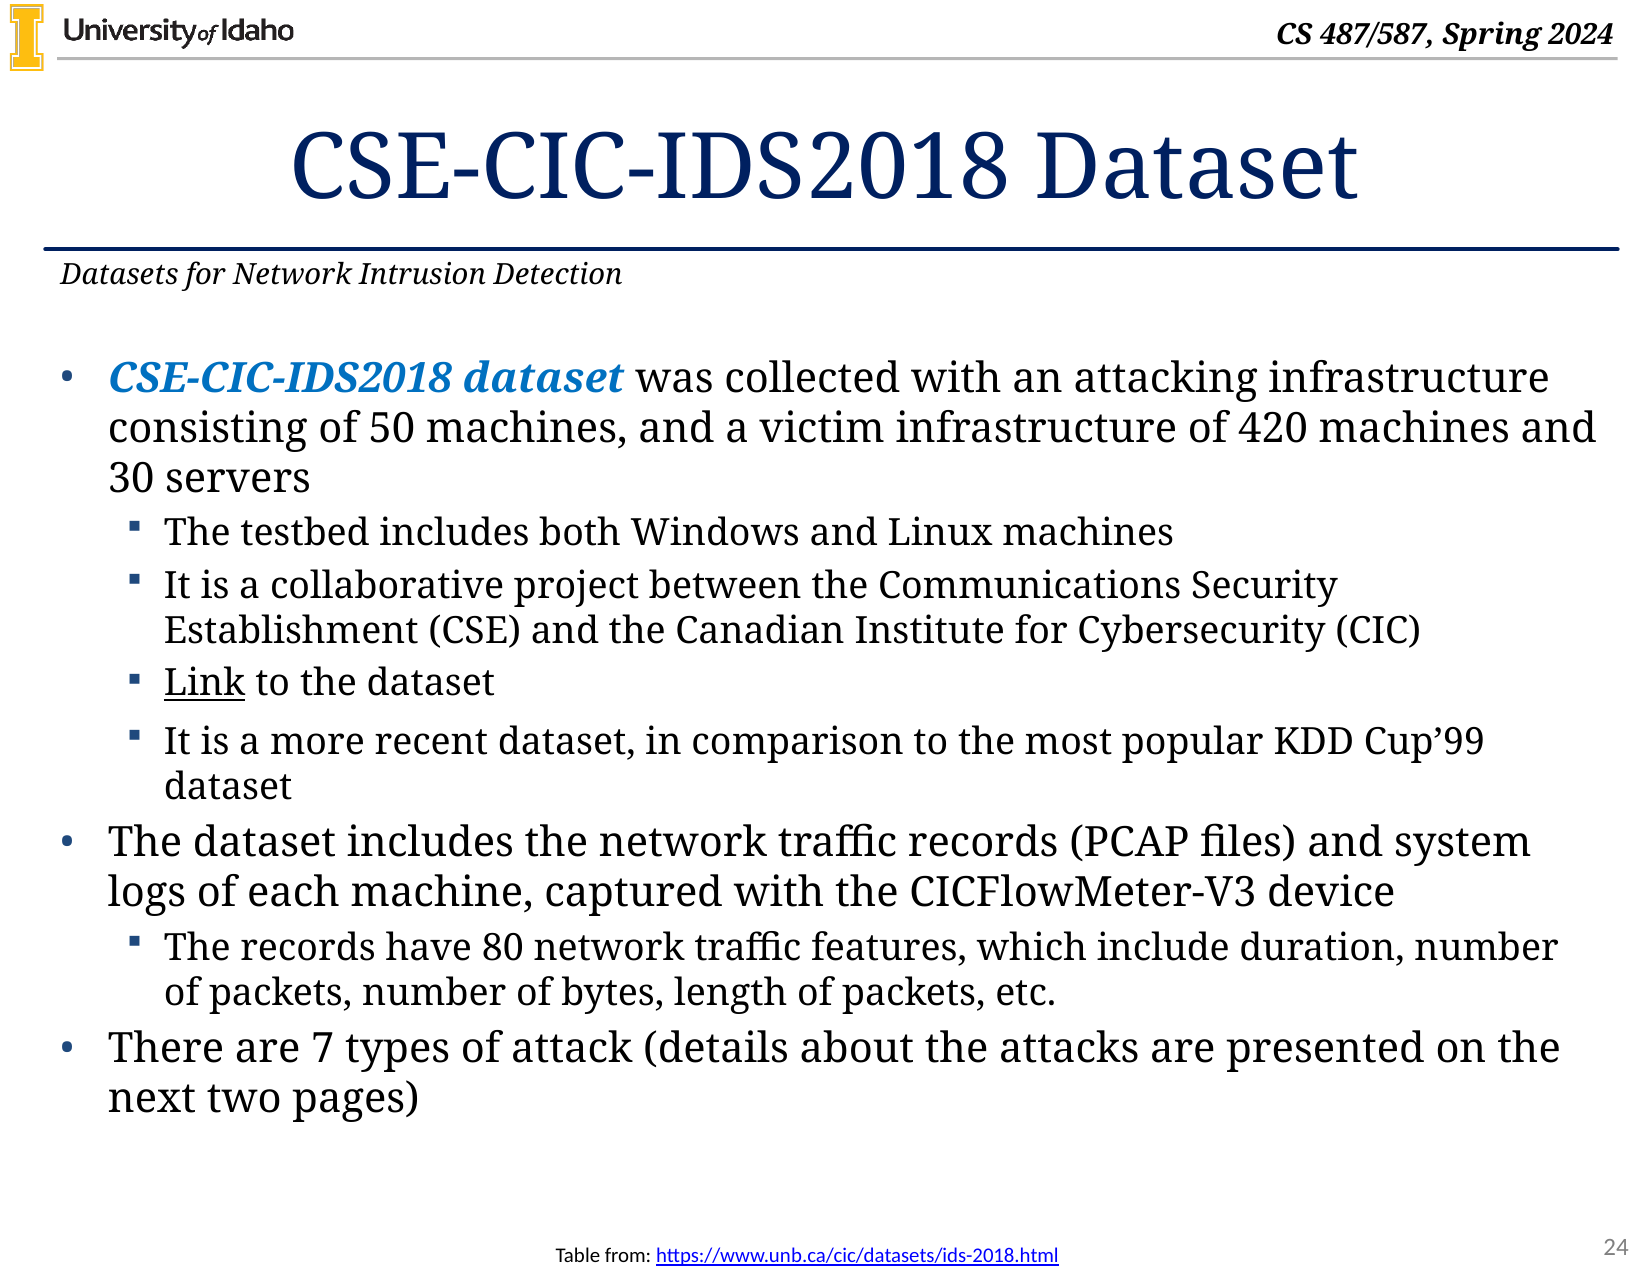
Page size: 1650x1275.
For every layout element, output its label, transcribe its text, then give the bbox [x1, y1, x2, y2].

picture [57, 2, 294, 52]
text_box Table from: https://www.unb.ca/cic/datasets/ids-2018.html [187, 1234, 1428, 1275]
list Datasets for Network Intrusion Detection [45, 247, 1062, 306]
picture [9, 4, 48, 71]
list CSE-CIC-IDS2018 dataset was collected with an attacking infrastructure consisting of 50 machines, and a victim infrastructure of 420 machines and 30 servers The testbed includes both Windows and Linux machines It is a collaborative project between the Communications Security Establishment (CSE) and the Canadian Institute for Cybersecurity (CIC) Link to the dataset It is a more recent dataset, in comparison to the most popular KDD Cup’99 dataset The dataset includes the network traffic records (PCAP files) and system logs of each machine, captured with the CICFlowMeter-V3 device The records have 80 network traffic features, which include duration, number of packets, number of bytes, length of packets, etc. There are 7 types of attack (details about the attacks are presented on the next two pages) [45, 342, 1618, 1224]
title CSE-CIC-IDS2018 Dataset [0, 75, 1650, 248]
